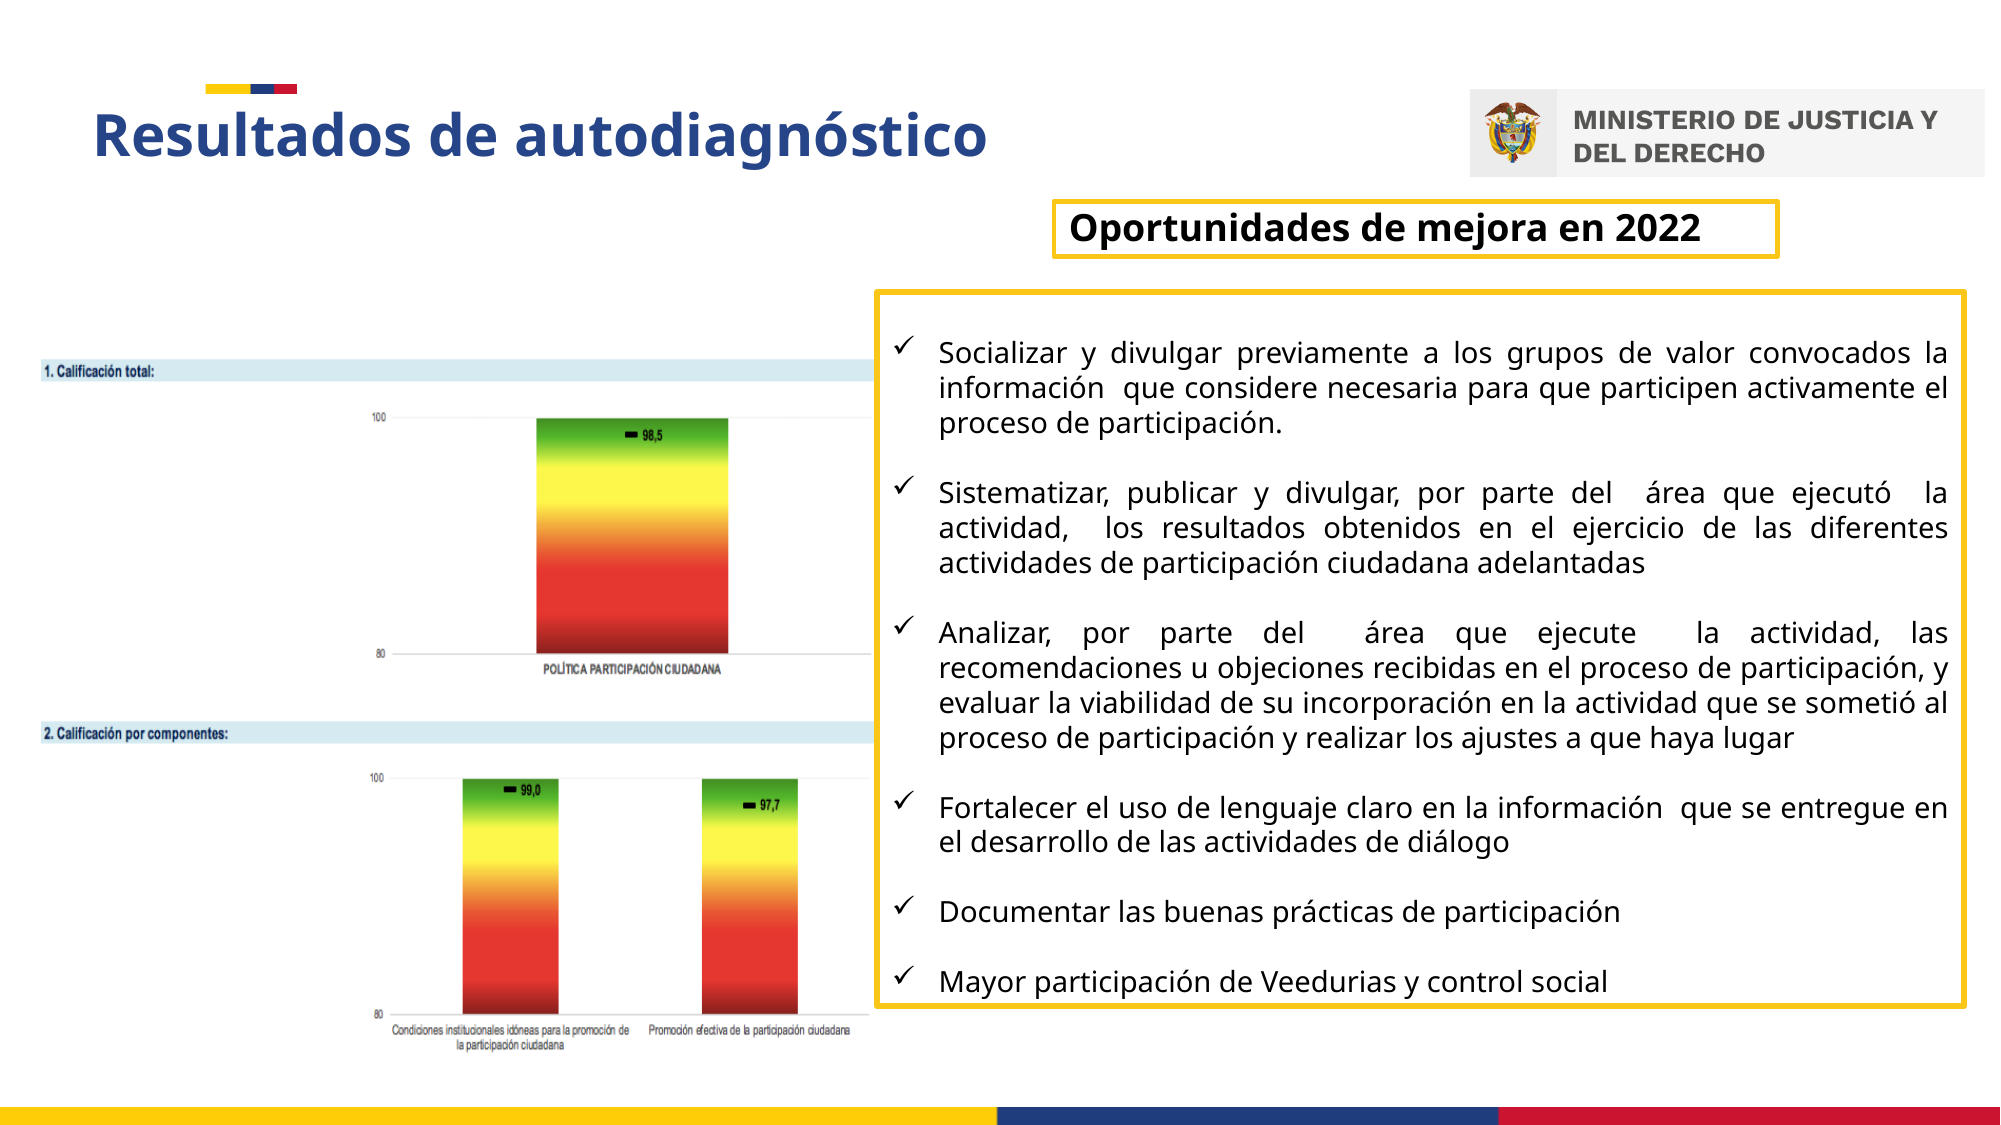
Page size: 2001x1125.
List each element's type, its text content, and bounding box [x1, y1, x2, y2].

picture [40, 355, 878, 1060]
text_box Oportunidades de mejora en 2022 [1054, 201, 1778, 257]
picture [1425, 57, 2001, 209]
text_box Socializar y divulgar previamente a los grupos de valor convocados la información que considere necesaria para que participen activamente el proceso de participación. Sistematizar, publicar y divulgar, por parte del área que ejecutó la actividad, los resultados obtenidos en el ejercicio de las diferentes actividades de participación ciudadana adelantadas Analizar, por parte del área que ejecute la actividad, las recomendaciones u objeciones recibidas en el proceso de participación, y evaluar la viabilidad de su incorporación en la actividad que se sometió al proceso de participación y realizar los ajustes a que haya lugar Fortalecer el uso de lenguaje claro en la información que se entregue en el desarrollo de las actividades de diálogo Documentar las buenas prácticas de participación Mayor participación de Veedurias y control social [877, 292, 1965, 1006]
text_box Resultados de autodiagnóstico [77, 59, 1089, 216]
